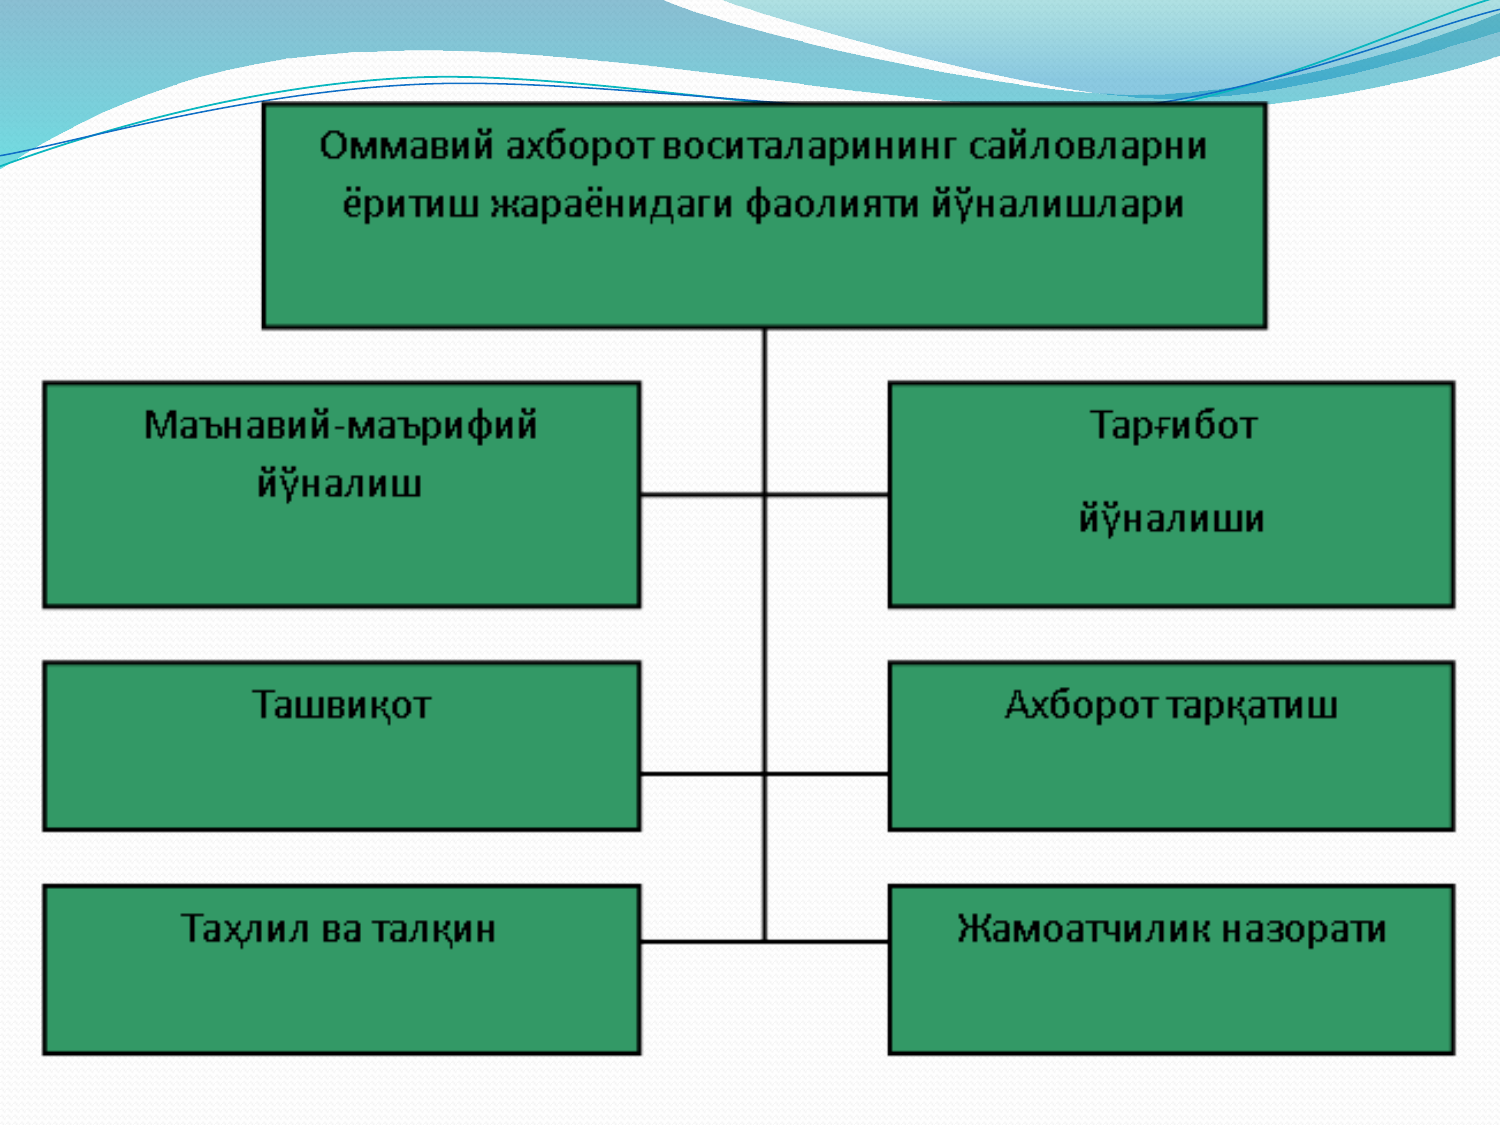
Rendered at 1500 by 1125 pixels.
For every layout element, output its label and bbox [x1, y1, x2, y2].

list [41, 101, 1459, 1059]
